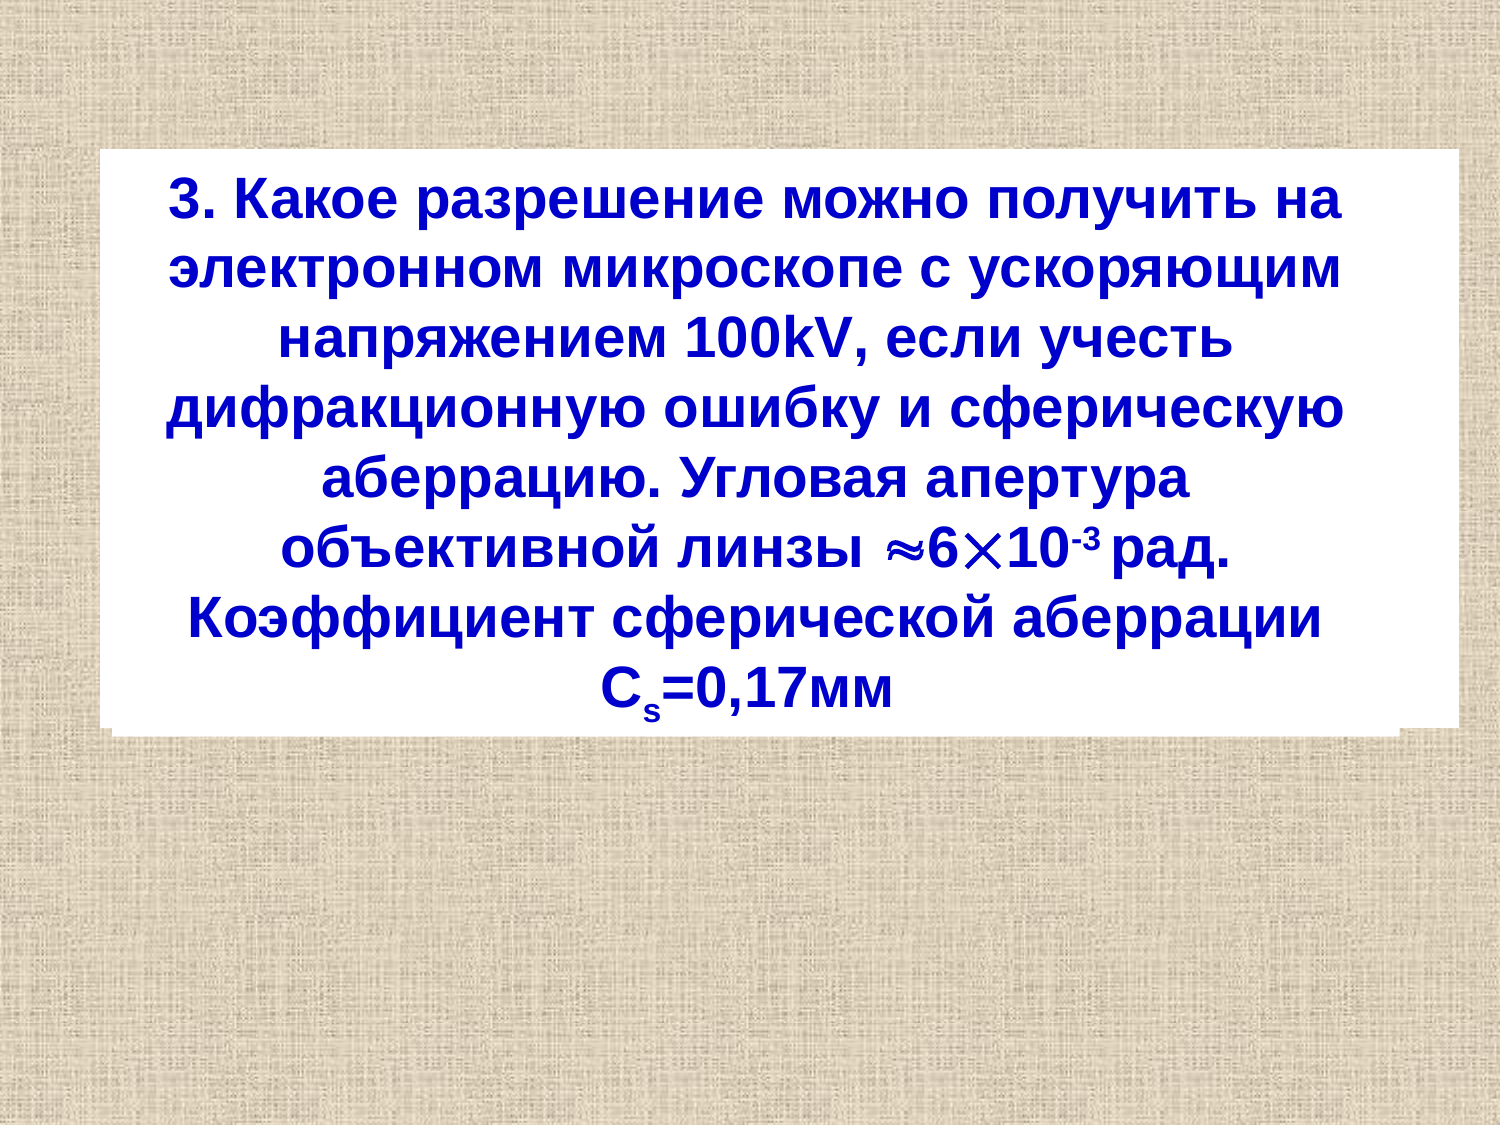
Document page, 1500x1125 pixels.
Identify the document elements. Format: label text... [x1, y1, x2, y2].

text_box 3. Какое разрешение можно получить на электронном микроскопе с ускоряющим напряжением 100kV, если учесть дифракционную ошибку и сферическую аберрацию. Угловая апертура объективной линзы 610-3 рад. Коэффициент сферической аберрации Cs=0,17мм [112, 152, 1400, 737]
picture [0, 0, 1500, 1125]
text_box [100, 148, 1459, 728]
